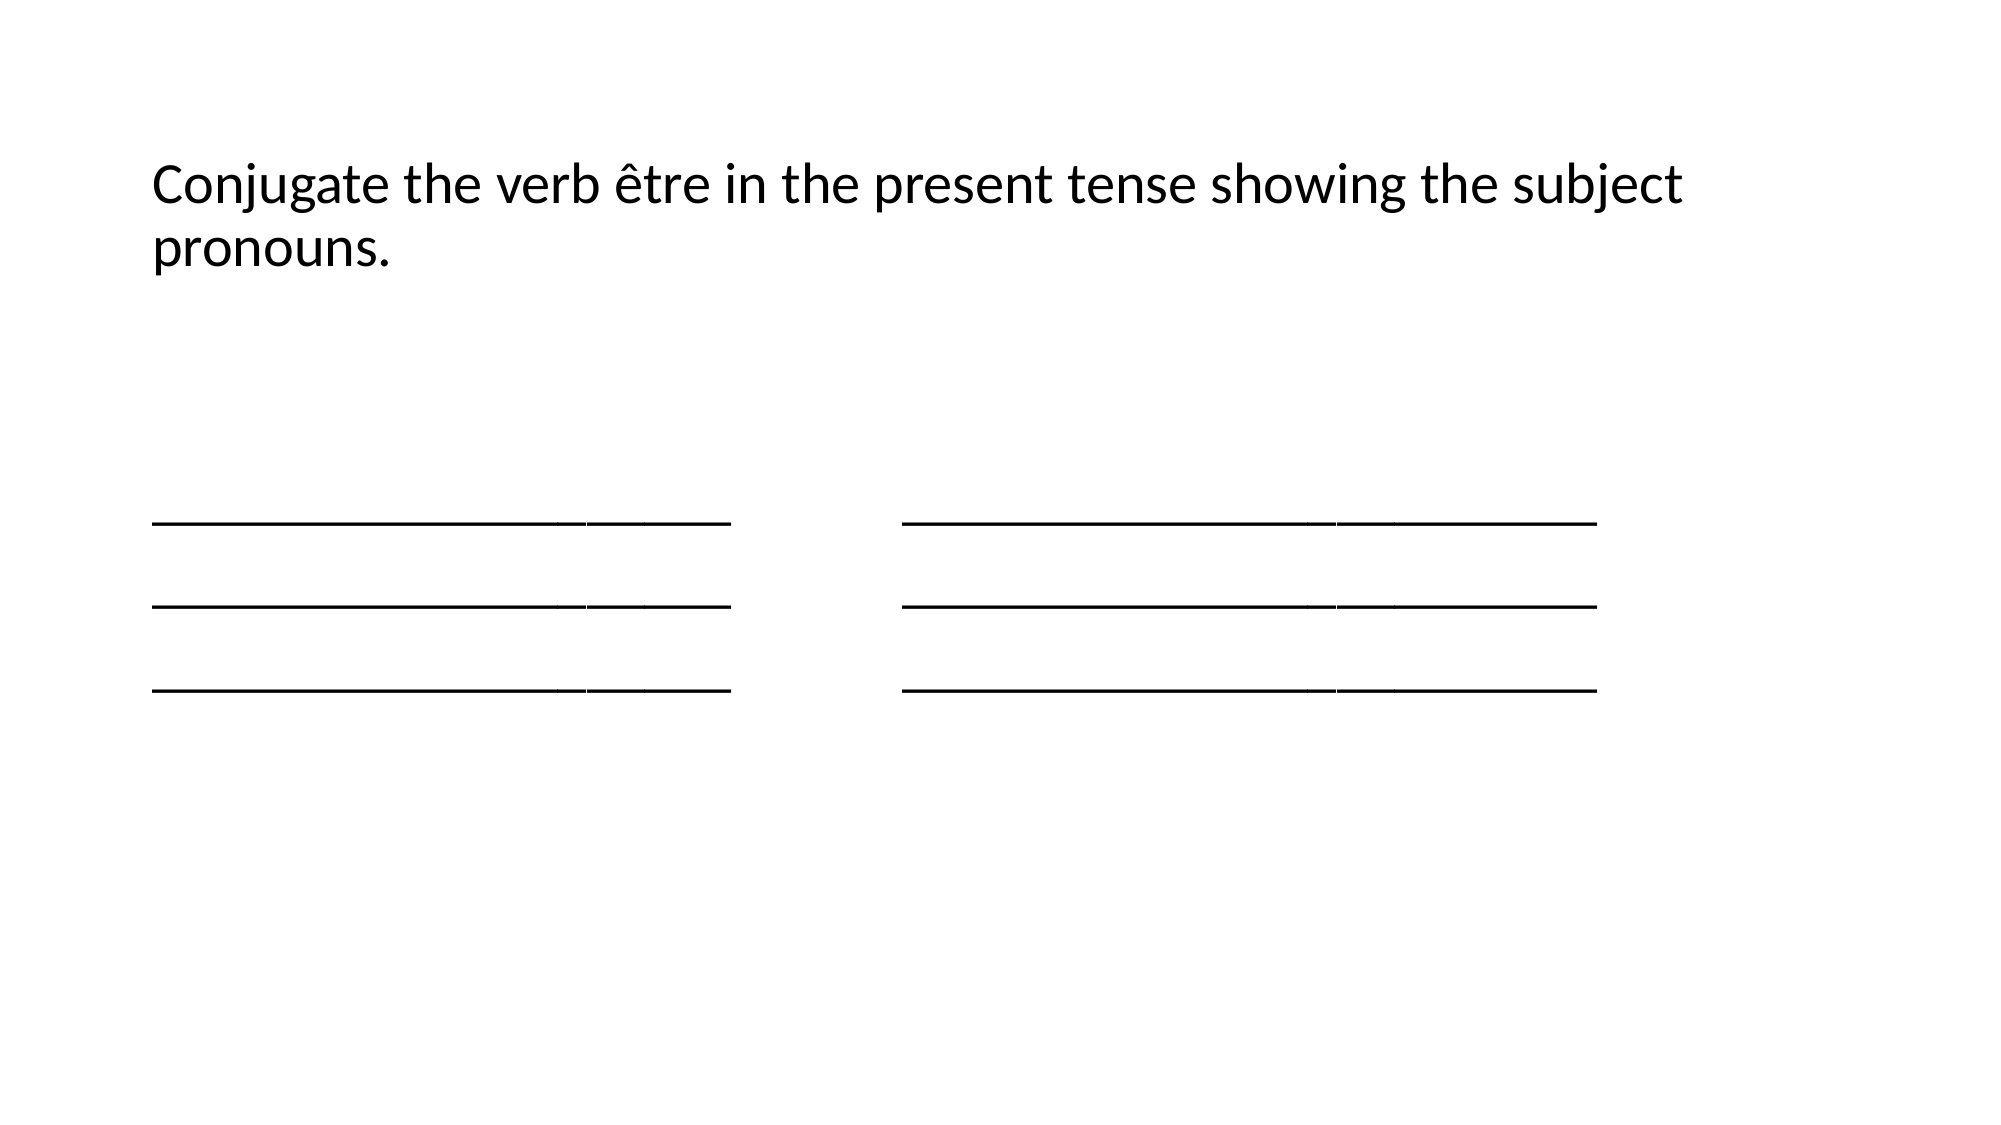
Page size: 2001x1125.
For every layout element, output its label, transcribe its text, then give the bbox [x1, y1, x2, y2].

list Conjugate the verb être in the present tense showing the subject pronouns. ____________________ ________________________ ____________________ ________________________ ____________________ ________________________ [137, 145, 1863, 1014]
